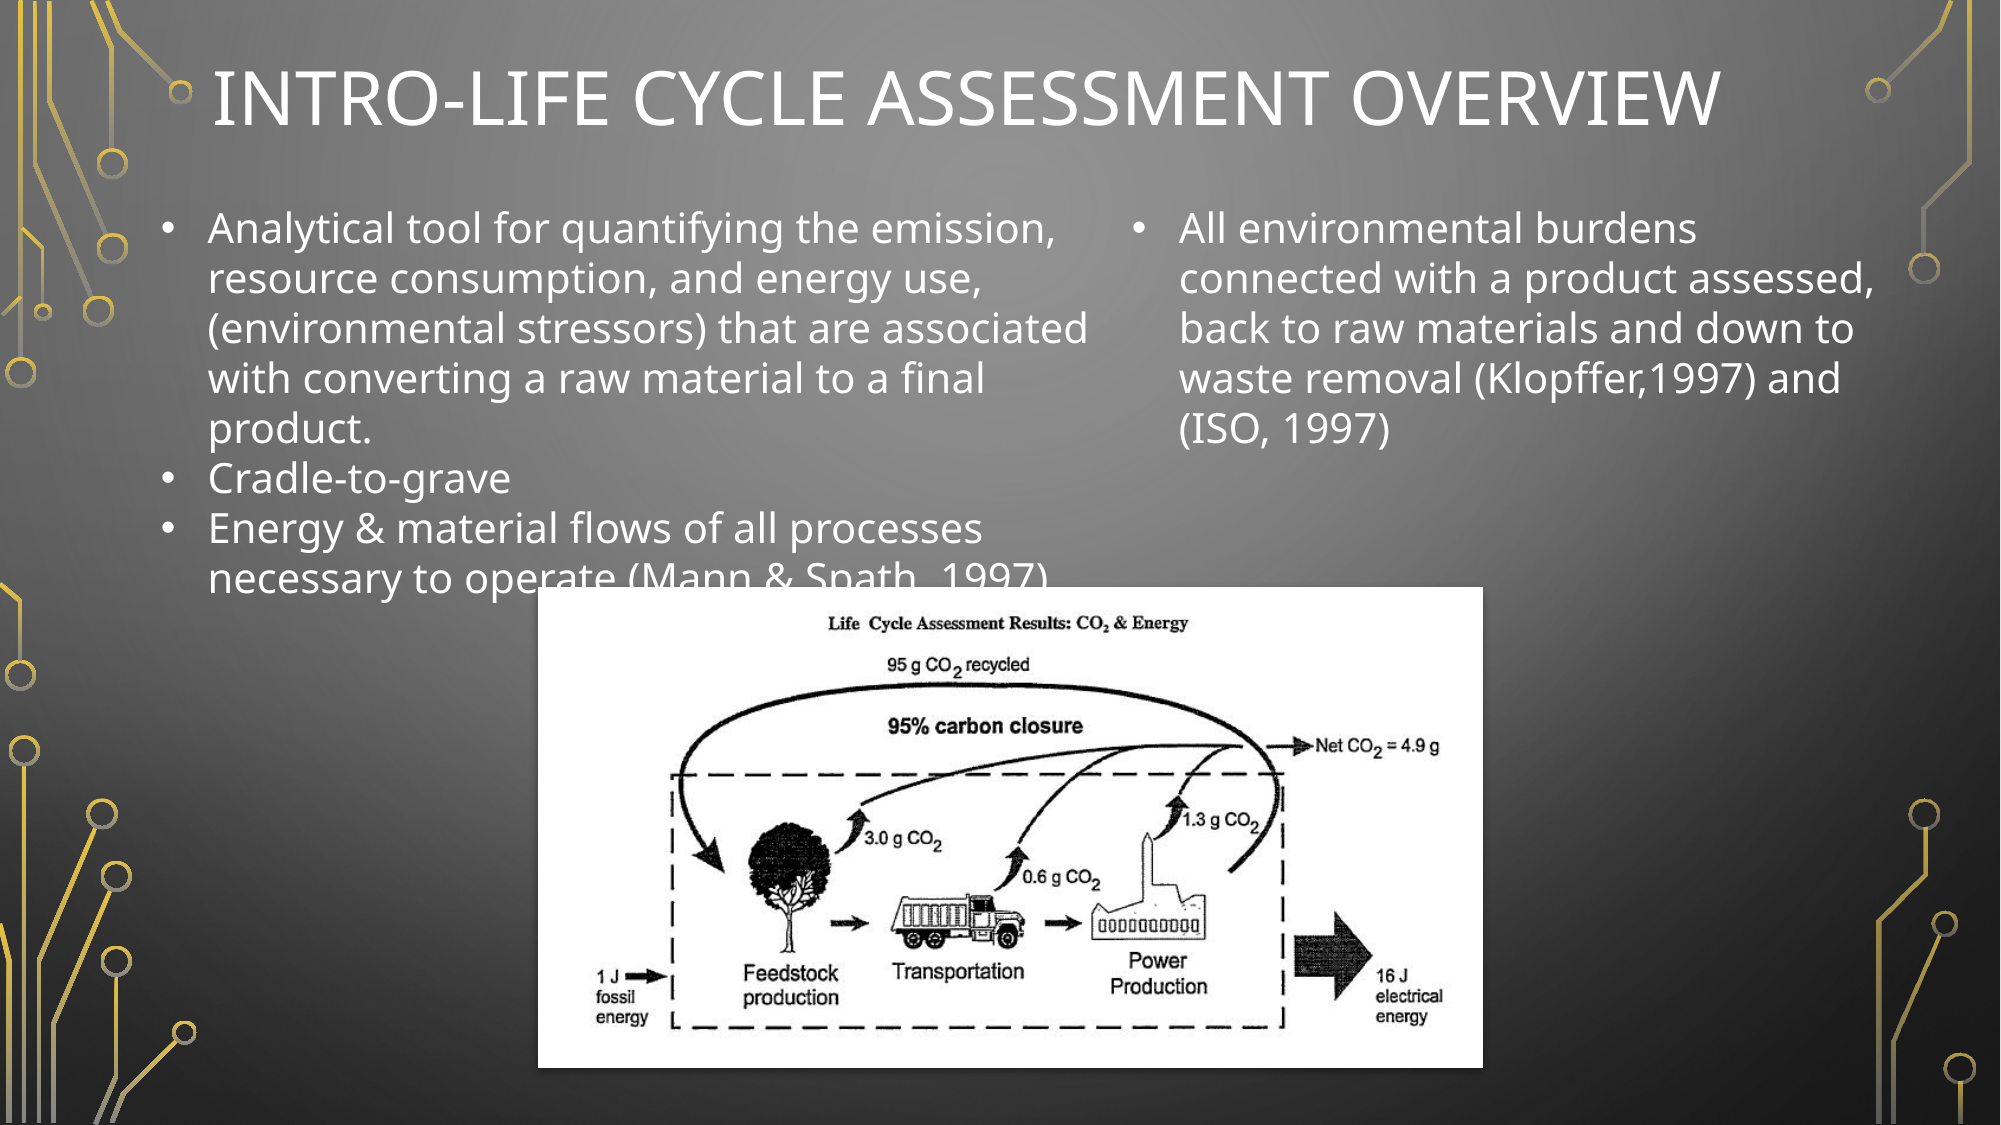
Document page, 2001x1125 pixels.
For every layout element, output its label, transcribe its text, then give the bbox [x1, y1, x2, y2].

text_box Analytical tool for quantifying the emission, resource consumption, and energy use, (environmental stressors) that are associated with converting a raw material to a final product. Cradle-to-grave Energy & material flows of all processes necessary to operate (Mann & Spath, 1997) [146, 194, 1118, 610]
text_box All environmental burdens connected with a product assessed, back to raw materials and down to waste removal (Klopffer,1997) and (ISO, 1997) [1117, 194, 1919, 460]
title Intro-Life Cycle Assessment Overview [197, 0, 1823, 194]
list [551, 601, 1469, 1054]
